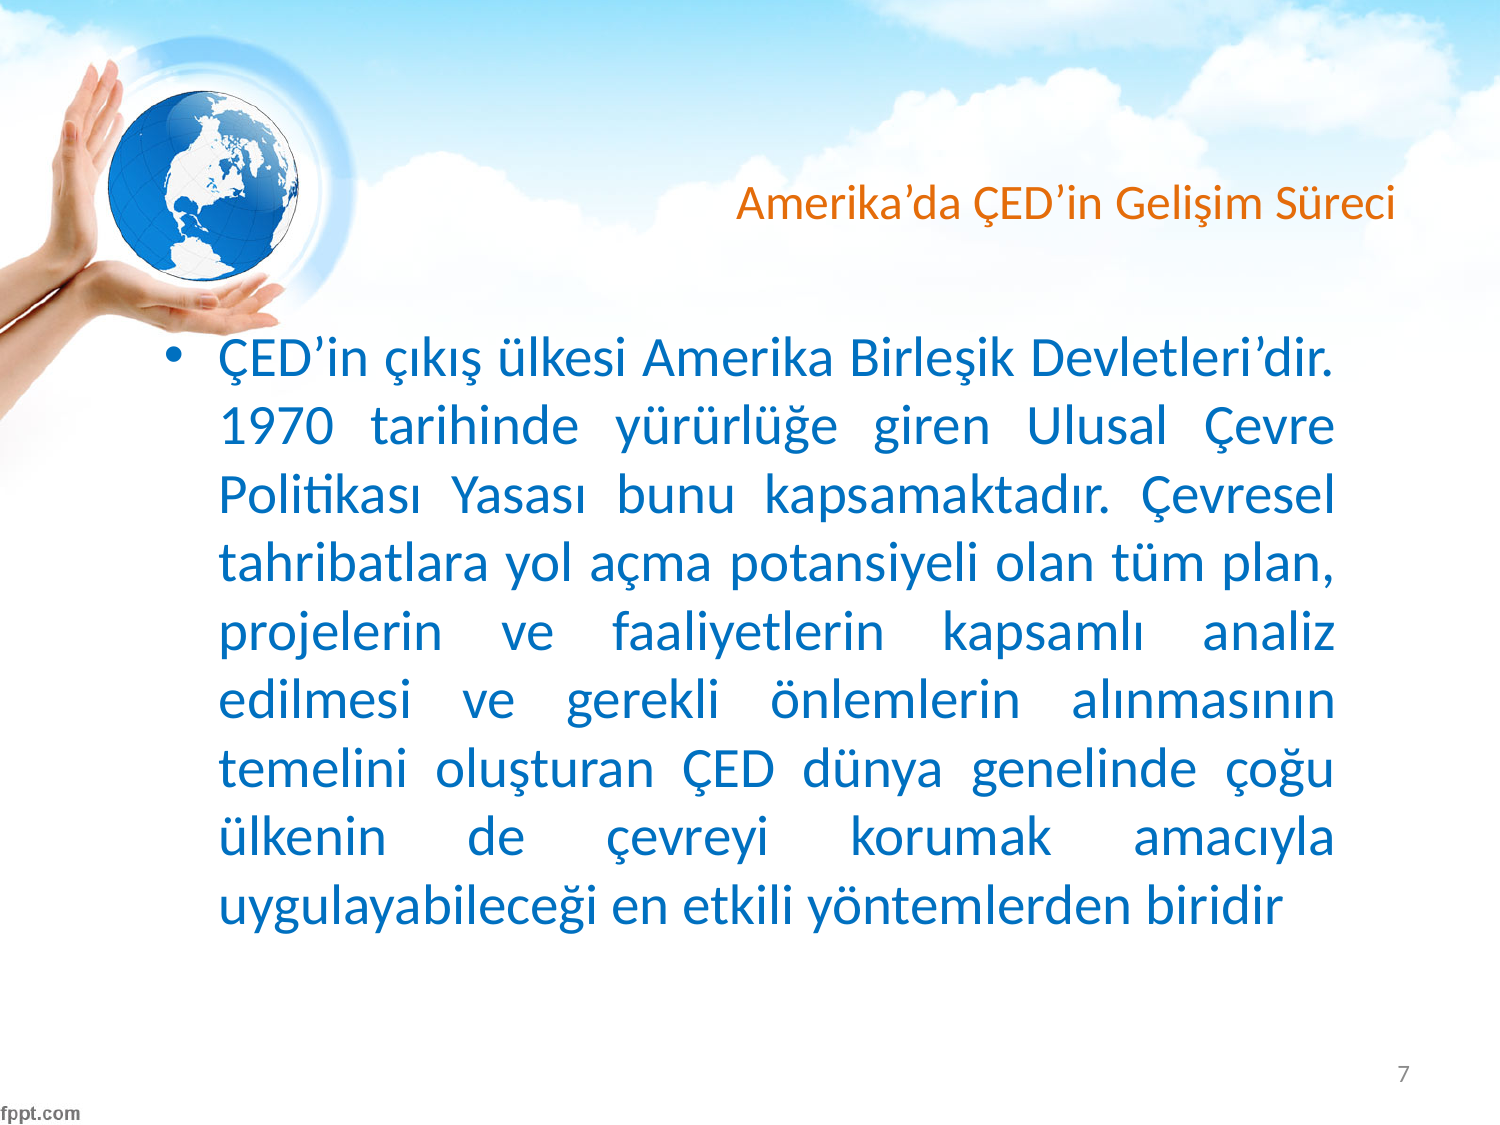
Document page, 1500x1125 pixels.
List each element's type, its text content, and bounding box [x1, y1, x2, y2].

list ÇED’in çıkış ülkesi Amerika Birleşik Devletleri’dir. 1970 tarihinde yürürlüğe giren Ulusal Çevre Politikası Yasası bunu kapsamaktadır. Çevresel tahribatlara yol açma potansiyeli olan tüm plan, projelerin ve faaliyetlerin kapsamlı analiz edilmesi ve gerekli önlemlerin alınmasının temelini oluşturan ÇED dünya genelinde çoğu ülkenin de çevreyi korumak amacıyla uygulayabileceği en etkili yöntemlerden biridir [148, 311, 1352, 964]
slide_number 7 [1074, 1042, 1425, 1103]
title Amerika’da ÇED’in Gelişim Süreci [73, 161, 1424, 237]
picture [0, 0, 1500, 1125]
